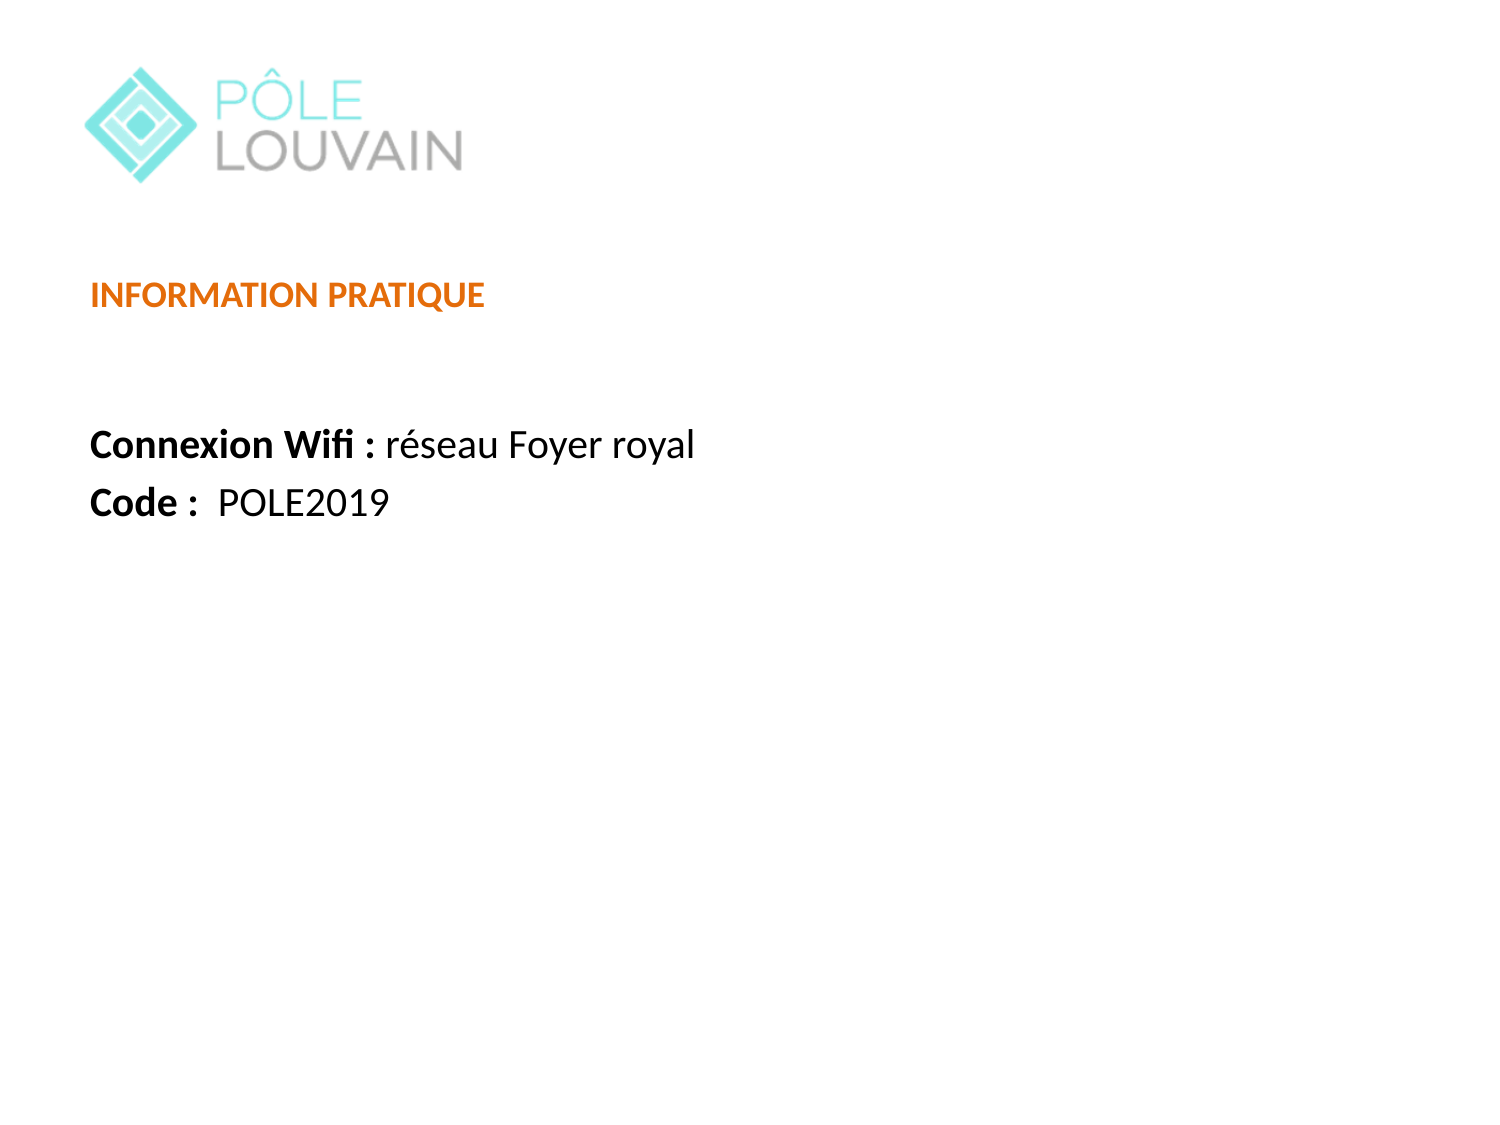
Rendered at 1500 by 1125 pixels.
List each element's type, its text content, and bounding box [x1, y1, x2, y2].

list INFORMATION PRATIQUE Connexion Wifi : réseau Foyer royal Code : POLE2019 [75, 262, 1425, 1005]
picture [74, 33, 471, 185]
